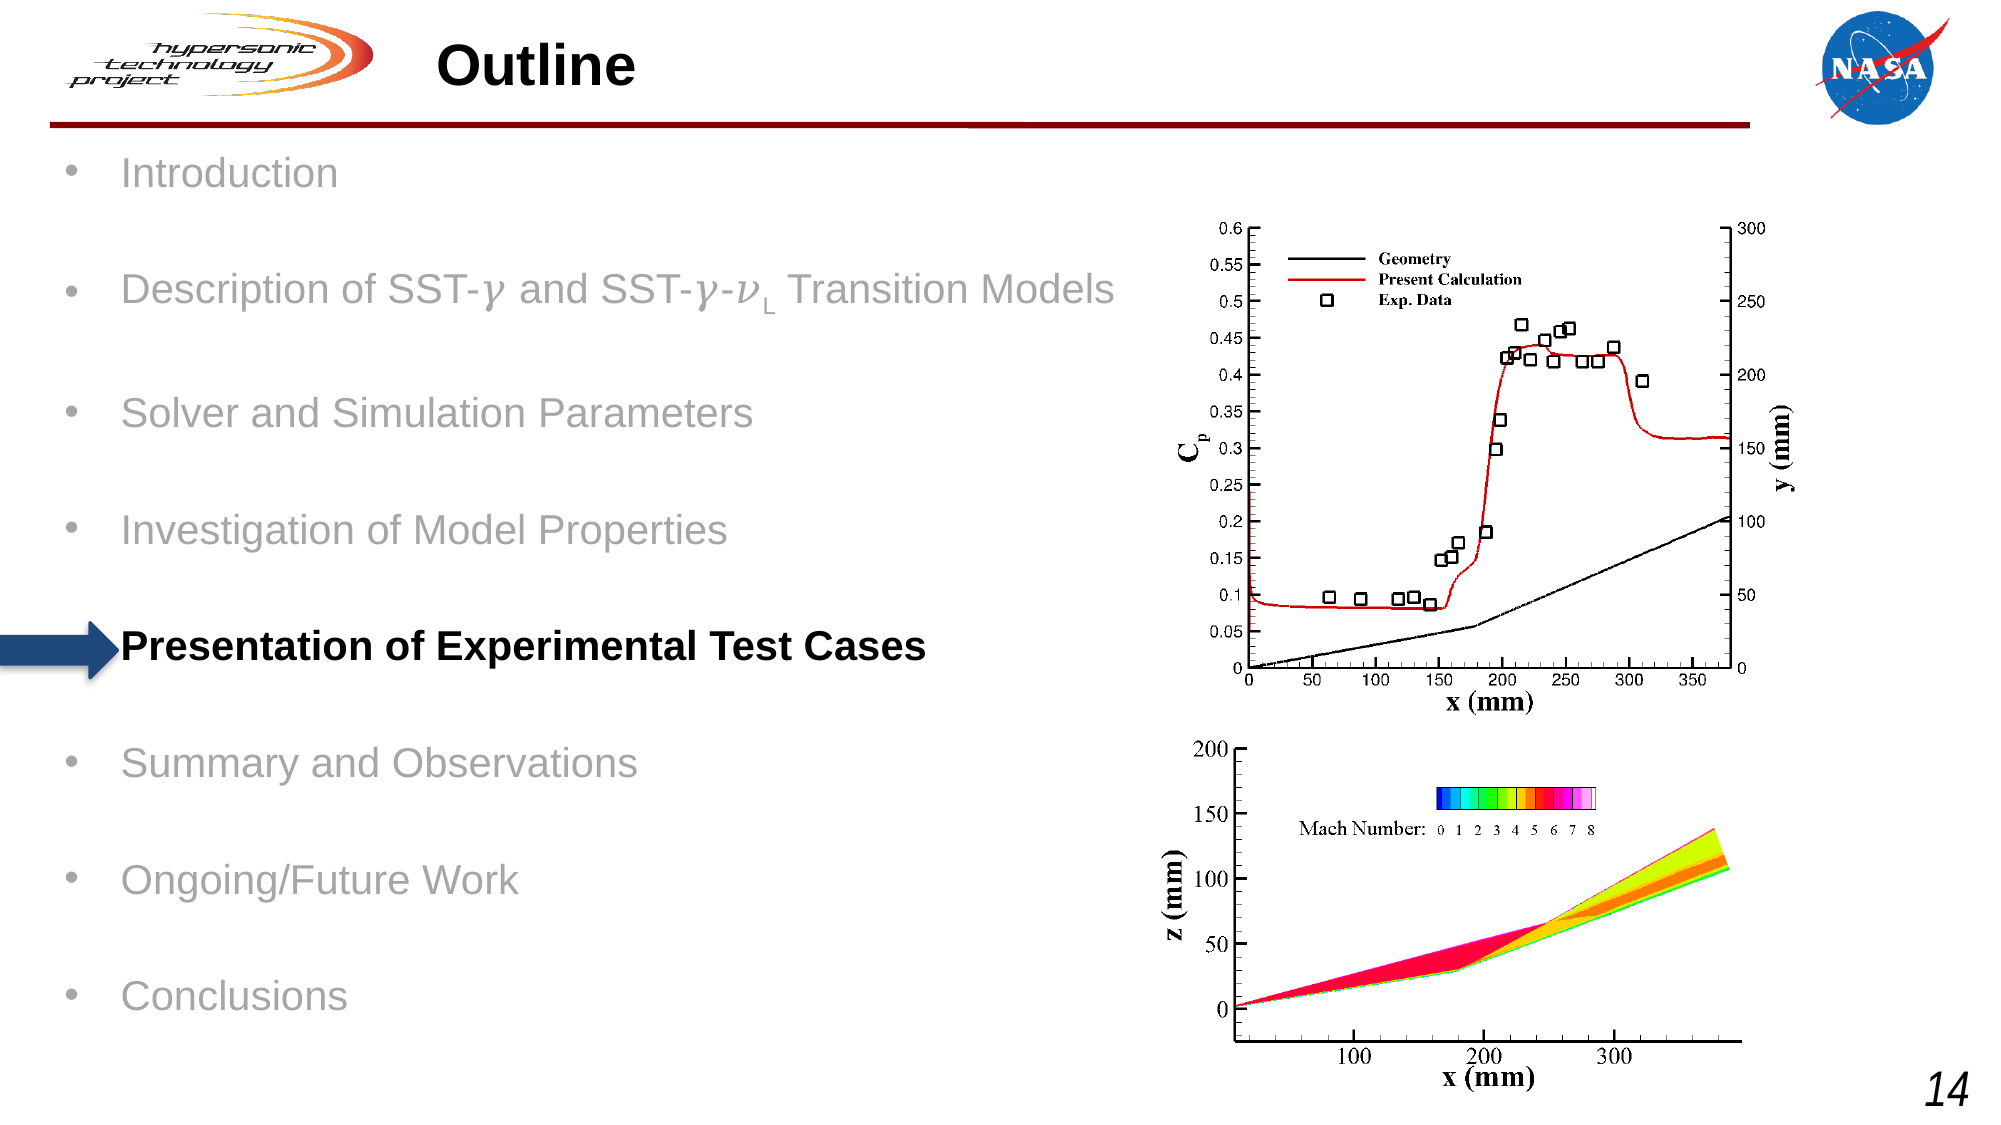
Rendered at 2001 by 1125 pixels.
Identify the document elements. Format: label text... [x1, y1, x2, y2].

picture [1147, 735, 1800, 1093]
list Introduction Description of SST-𝛾 and SST-𝛾-𝜈L Transition Models Solver and Simulation Parameters Investigation of Model Properties Presentation of Experimental Test Cases Summary and Observations Ongoing/Future Work Conclusions [49, 137, 1169, 1043]
picture [1168, 186, 1800, 723]
title Outline [420, 0, 1835, 126]
picture [1835, 11, 1950, 125]
picture [58, 13, 373, 96]
text_box [0, 621, 119, 679]
slide_number 14 [1909, 1048, 2000, 1113]
